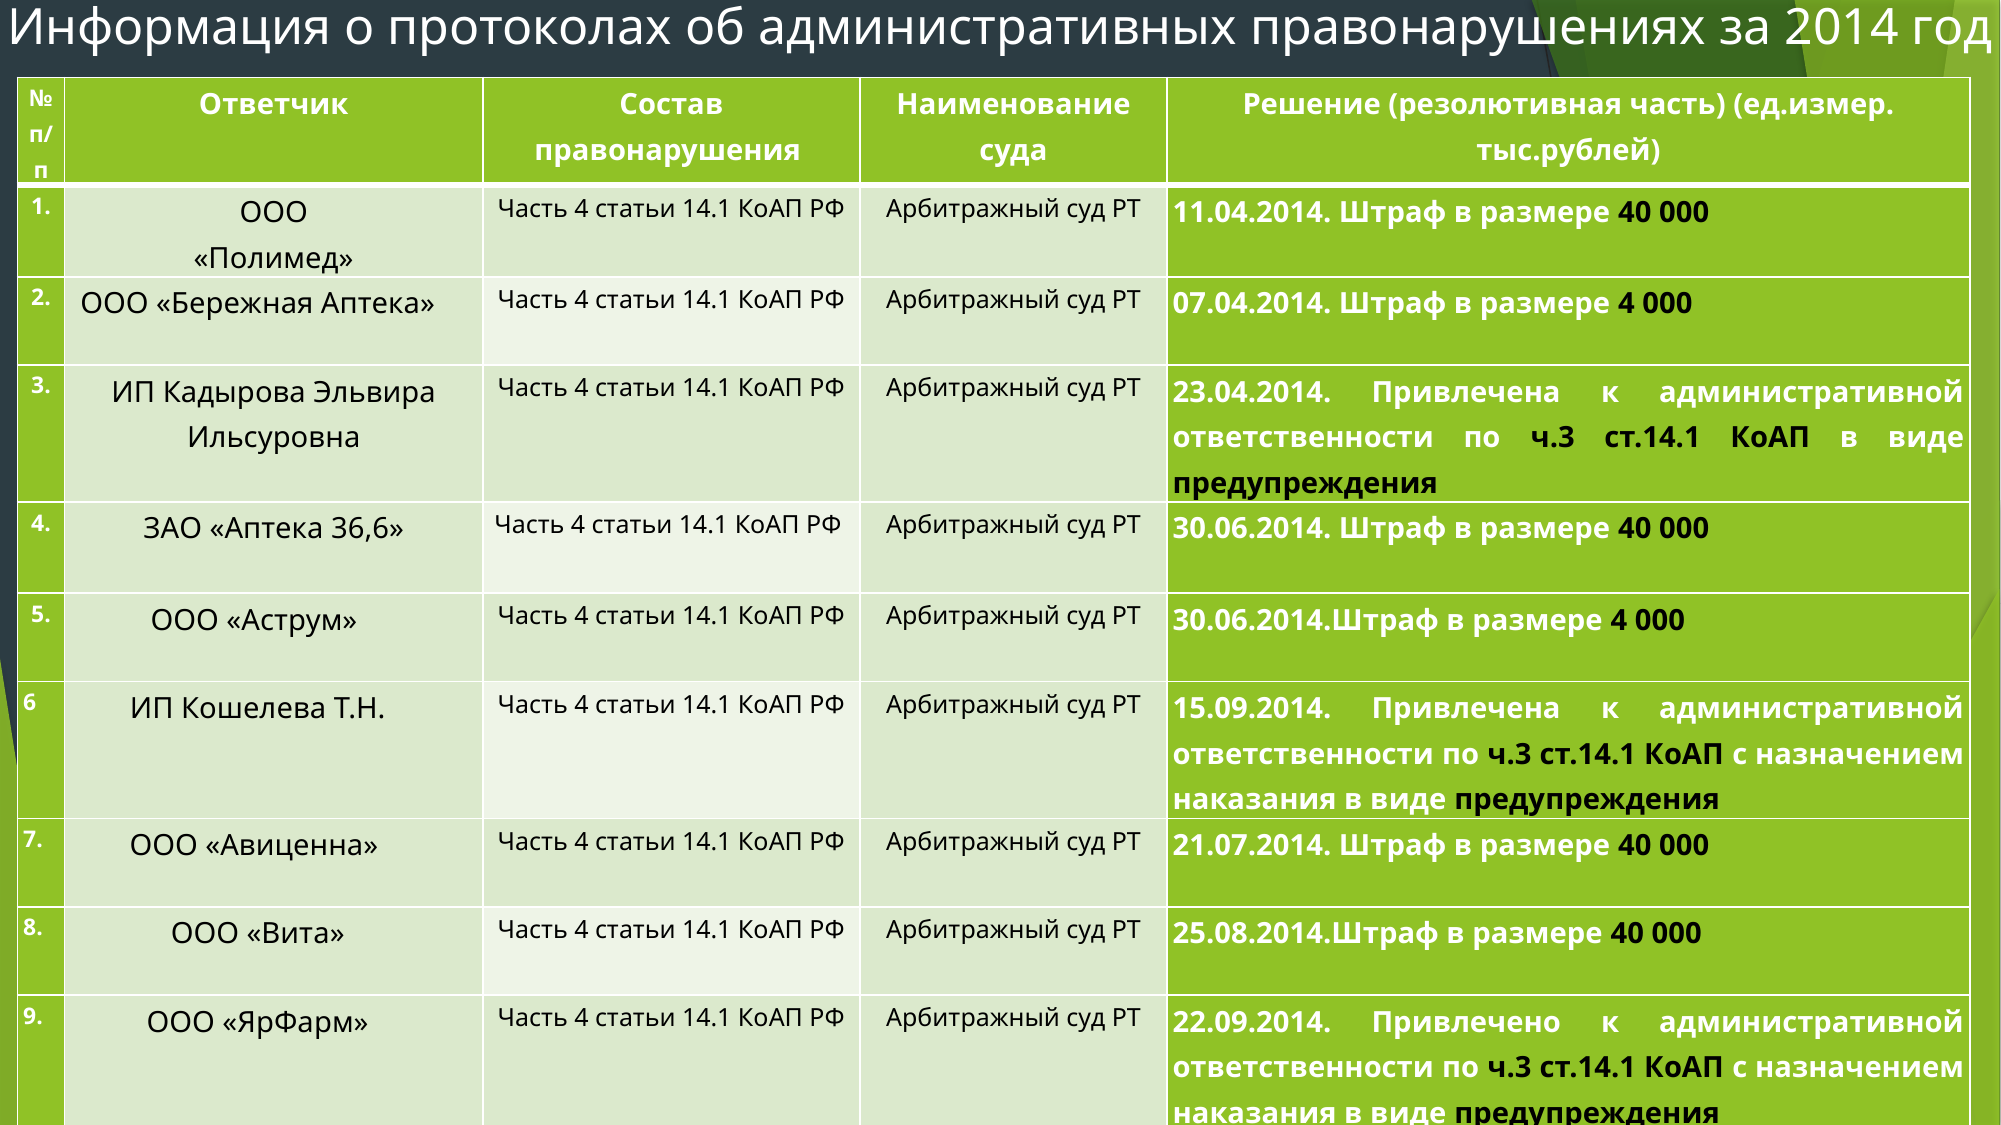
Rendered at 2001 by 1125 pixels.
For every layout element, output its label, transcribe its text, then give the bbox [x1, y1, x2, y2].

table_cell 7. [18, 819, 64, 906]
table_cell Часть 4 статьи 14.1 КоАП РФ [484, 819, 859, 906]
table_cell ООО «Авиценна» [65, 819, 482, 906]
table_cell 30.06.2014.Штраф в размере 4 000 [1168, 594, 1969, 681]
table_cell 23.04.2014. Привлечена к административной ответственности по ч.3 ст.14.1 КоАП в виде предупреждения [1168, 366, 1969, 501]
table_cell 30.06.2014. Штраф в размере 40 000 [1168, 503, 1969, 592]
table_cell 9. [18, 996, 64, 1125]
table_cell 22.09.2014. Привлечено к административной ответственности по ч.3 ст.14.1 КоАП с назначением наказания в виде предупреждения [1168, 996, 1969, 1125]
table_header Ответчик [65, 107, 482, 182]
table_cell Часть 4 статьи 14.1 КоАП РФ [484, 188, 859, 276]
table_cell 5. [18, 594, 64, 681]
table_cell Арбитражный суд РТ [861, 503, 1166, 592]
table_cell Арбитражный суд РТ [861, 594, 1166, 681]
table_cell 6 [18, 682, 64, 818]
table_cell 15.09.2014. Привлечена к административной ответственности по ч.3 ст.14.1 КоАП с назначением наказания в виде предупреждения [1168, 682, 1969, 818]
table_cell Арбитражный суд РТ [861, 682, 1166, 818]
table_cell 07.04.2014. Штраф в размере 4 000 [1168, 278, 1969, 364]
table_cell Арбитражный суд РТ [861, 819, 1166, 906]
table_header № п/п [18, 107, 64, 182]
table_cell 11.04.2014. Штраф в размере 40 000 [1168, 188, 1969, 276]
table_cell 4. [18, 503, 64, 592]
table_header Решение (резолютивная часть) (ед.измер. тыс.рублей) [1168, 107, 1969, 182]
table_cell 3. [18, 366, 64, 501]
table_cell Часть 4 статьи 14.1 КоАП РФ [484, 366, 859, 501]
table_cell ООО «Полимед» [65, 188, 482, 276]
table_cell 25.08.2014.Штраф в размере 40 000 [1168, 908, 1969, 994]
table_cell ЗАО «Аптека 36,6» [65, 503, 482, 592]
table_cell Арбитражный суд РТ [861, 188, 1166, 276]
table_cell Часть 4 статьи 14.1 КоАП РФ [484, 908, 859, 994]
table_cell 1. [18, 188, 64, 276]
table_cell Часть 4 статьи 14.1 КоАП РФ [484, 996, 859, 1125]
table_cell Арбитражный суд РТ [861, 908, 1166, 994]
table_cell 2. [18, 278, 64, 364]
table_cell Арбитражный суд РТ [861, 278, 1166, 364]
table_cell Арбитражный суд РТ [861, 366, 1166, 501]
table_cell 8. [18, 908, 64, 994]
table_cell 21.07.2014. Штраф в размере 40 000 [1168, 819, 1969, 906]
table_cell ООО «Бережная Аптека» [65, 278, 482, 364]
table_cell Часть 4 статьи 14.1 КоАП РФ [484, 503, 859, 592]
table_cell Арбитражный суд РТ [861, 996, 1166, 1125]
table_cell ИП Кошелева Т.Н. [65, 682, 482, 818]
table_header Состав правонарушения [484, 107, 859, 182]
table_cell ИП Кадырова Эльвира Ильсуровна [65, 366, 482, 501]
table_header Наименование суда [861, 107, 1166, 182]
table_cell Часть 4 статьи 14.1 КоАП РФ [484, 594, 859, 681]
table_cell ООО «Вита» [65, 908, 482, 994]
table_cell Часть 4 статьи 14.1 КоАП РФ [484, 278, 859, 364]
table_cell ООО «Аструм» [65, 594, 482, 681]
text_box Информация о протоколах об административных правонарушениях за 2014 год [0, 0, 2000, 107]
table_cell ООО «ЯрФарм» [65, 996, 482, 1125]
table_cell Часть 4 статьи 14.1 КоАП РФ [484, 682, 859, 818]
